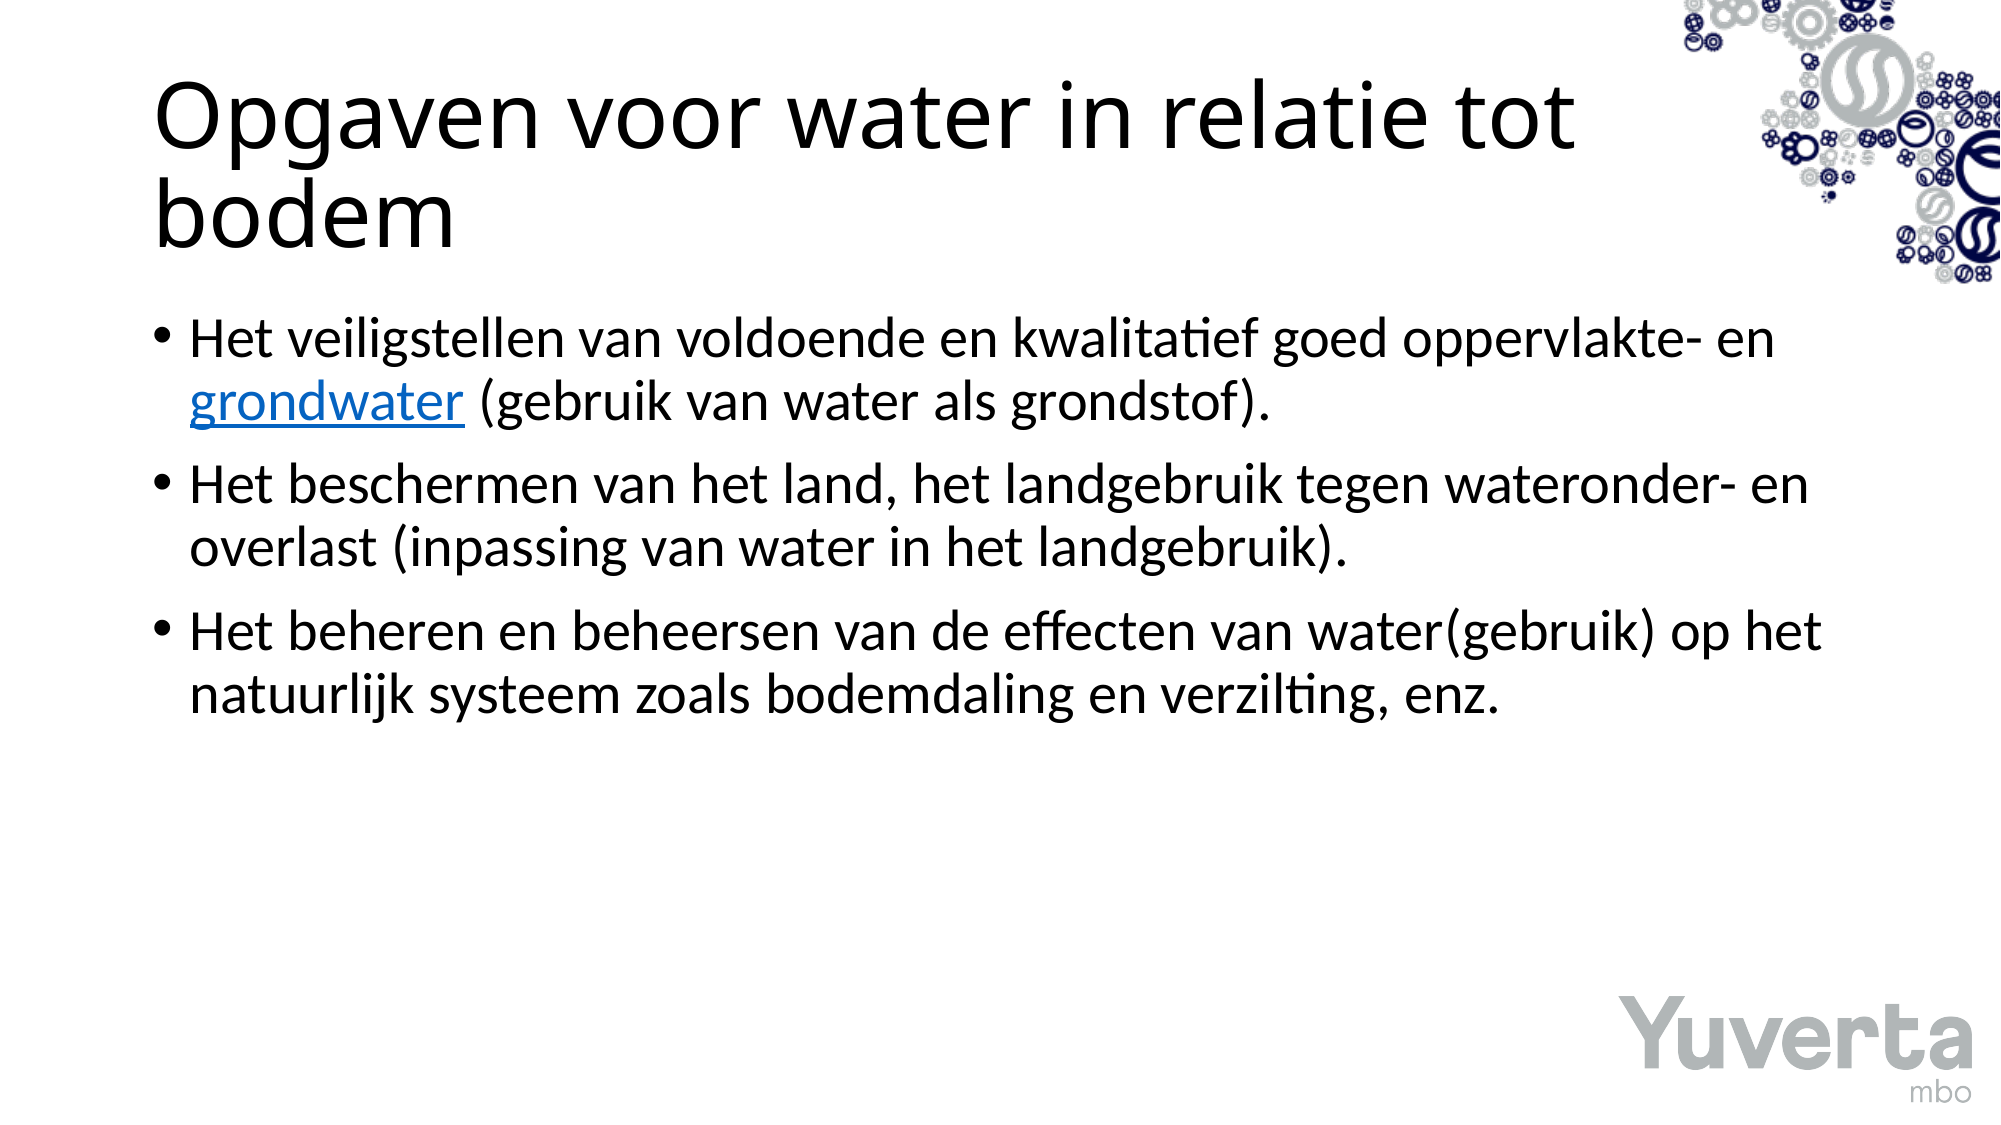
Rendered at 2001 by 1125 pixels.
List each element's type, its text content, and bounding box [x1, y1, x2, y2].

picture [0, 0, 2000, 1125]
title Opgaven voor water in relatie tot bodem [137, 59, 1863, 278]
list Het veiligstellen van voldoende en kwalitatief goed oppervlakte- en grondwater (gebruik van water als grondstof). Het beschermen van het land, het landgebruik tegen wateronder- en overlast (inpassing van water in het landgebruik). Het beheren en beheersen van de effecten van water(gebruik) op het natuurlijk systeem zoals bodemdaling en verzilting, enz. [137, 299, 1863, 1014]
